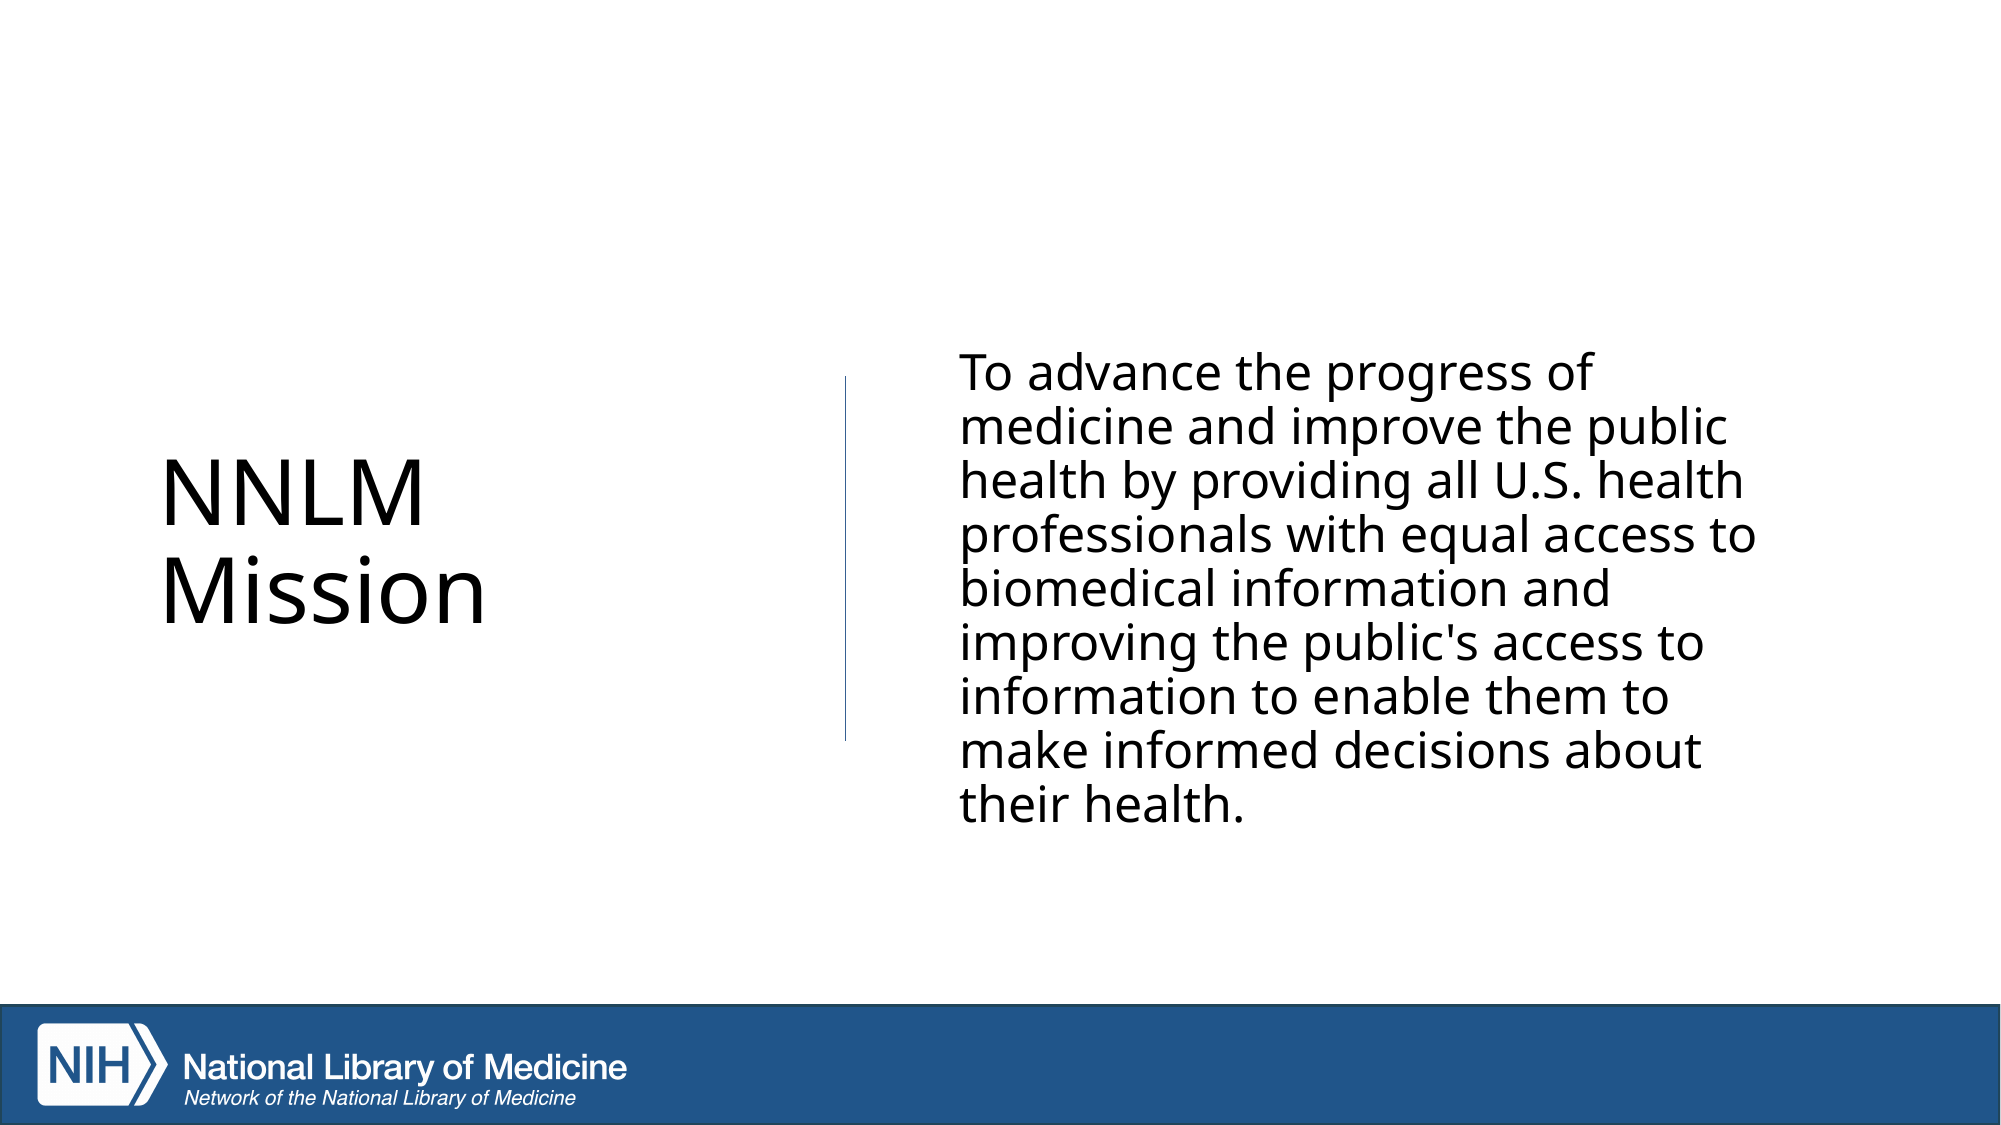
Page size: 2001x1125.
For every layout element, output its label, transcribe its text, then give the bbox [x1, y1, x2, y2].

title NNLM Mission [143, 433, 734, 656]
picture [37, 1023, 627, 1118]
list To advance the progress of medicine and improve the public health by providing all U.S. health professionals with equal access to biomedical information and improving the public's access to information to enable them to make informed decisions about their health. [937, 340, 1808, 1000]
